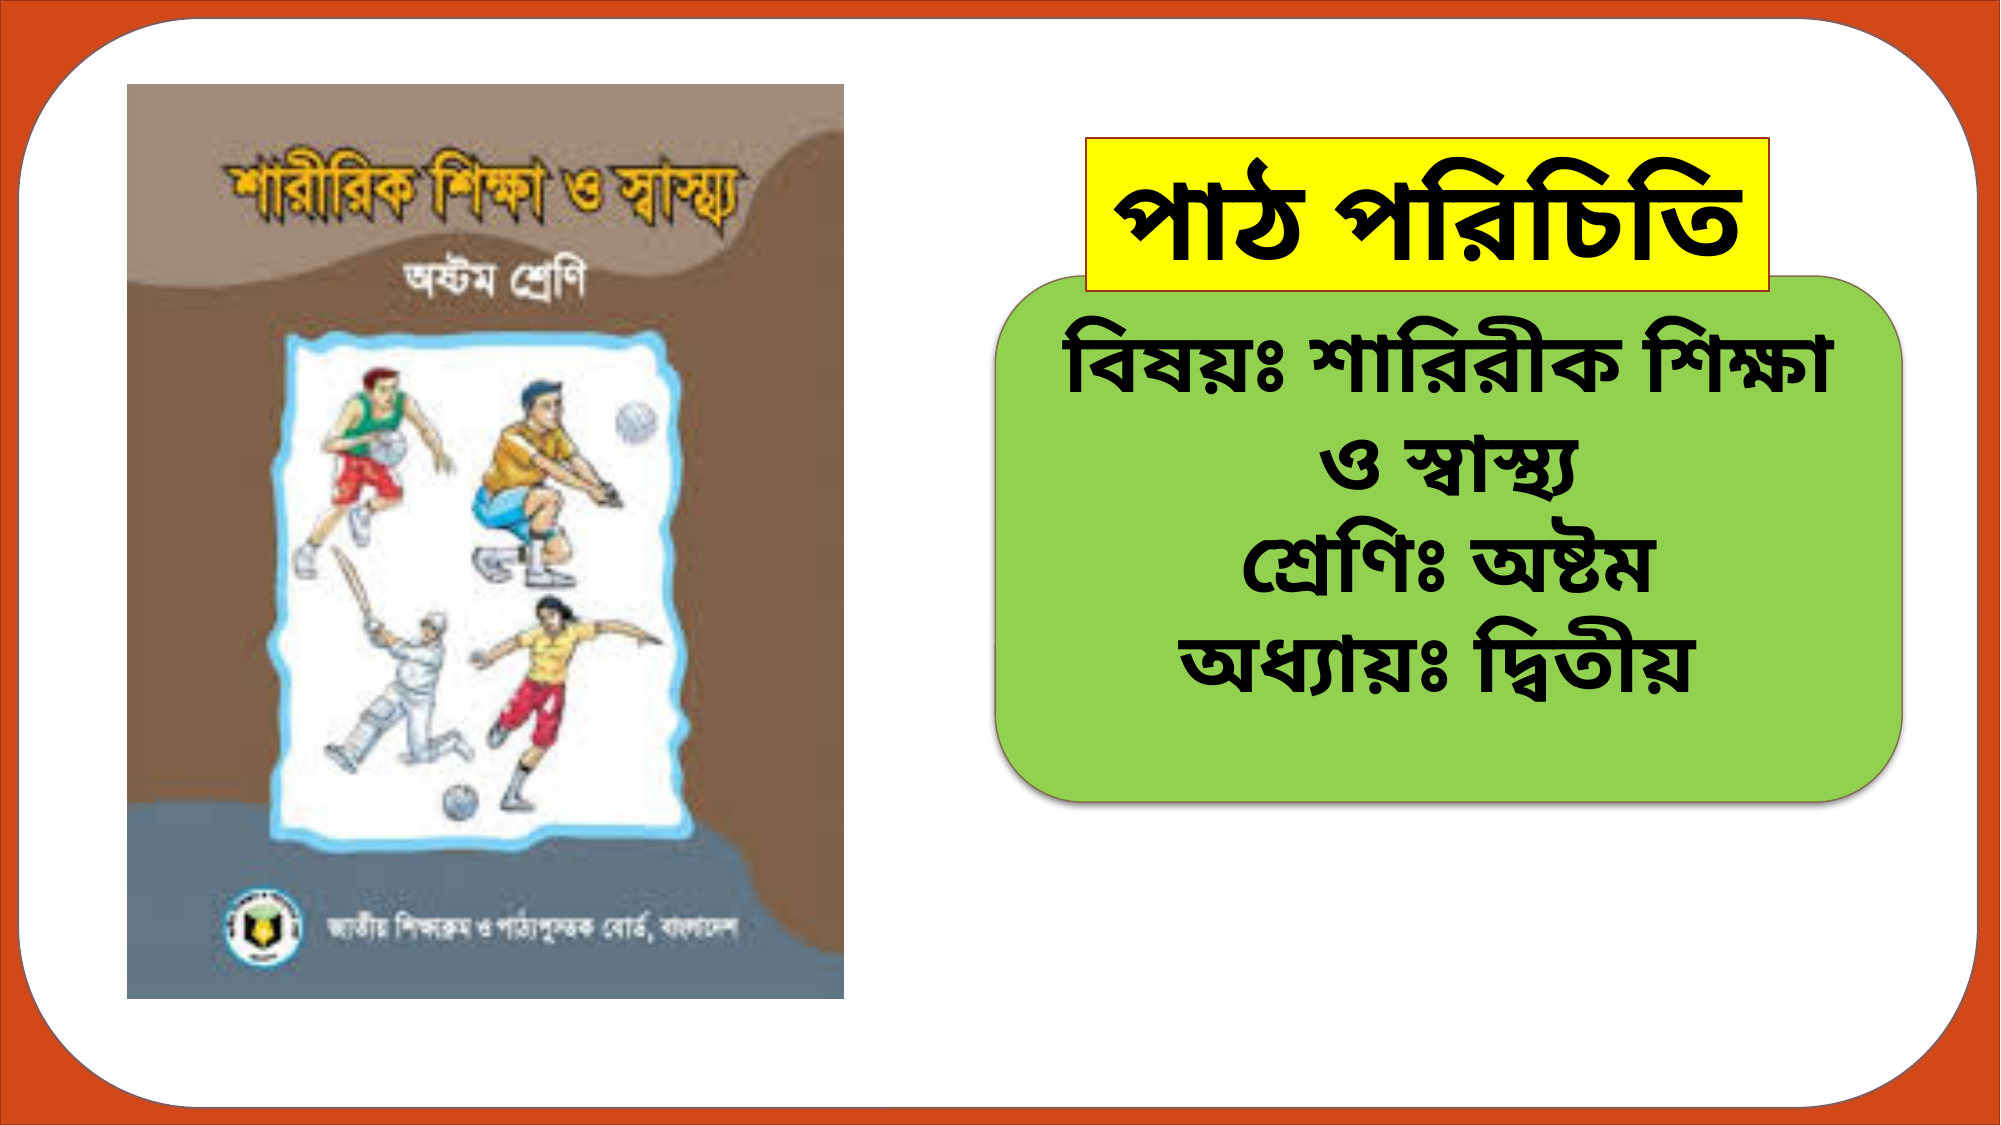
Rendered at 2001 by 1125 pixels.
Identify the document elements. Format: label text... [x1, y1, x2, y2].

text_box বিষয়ঃ শারিরীক শিক্ষা ও স্বাস্থ্য শ্রেণিঃ অষ্টম অধ্যায়ঃ দ্বিতীয় [994, 275, 1903, 803]
text_box [0, 0, 2000, 1125]
text_box [16, 16, 1980, 1110]
text_box পাঠ পরিচিতি [1085, 137, 1770, 292]
picture [127, 84, 844, 999]
